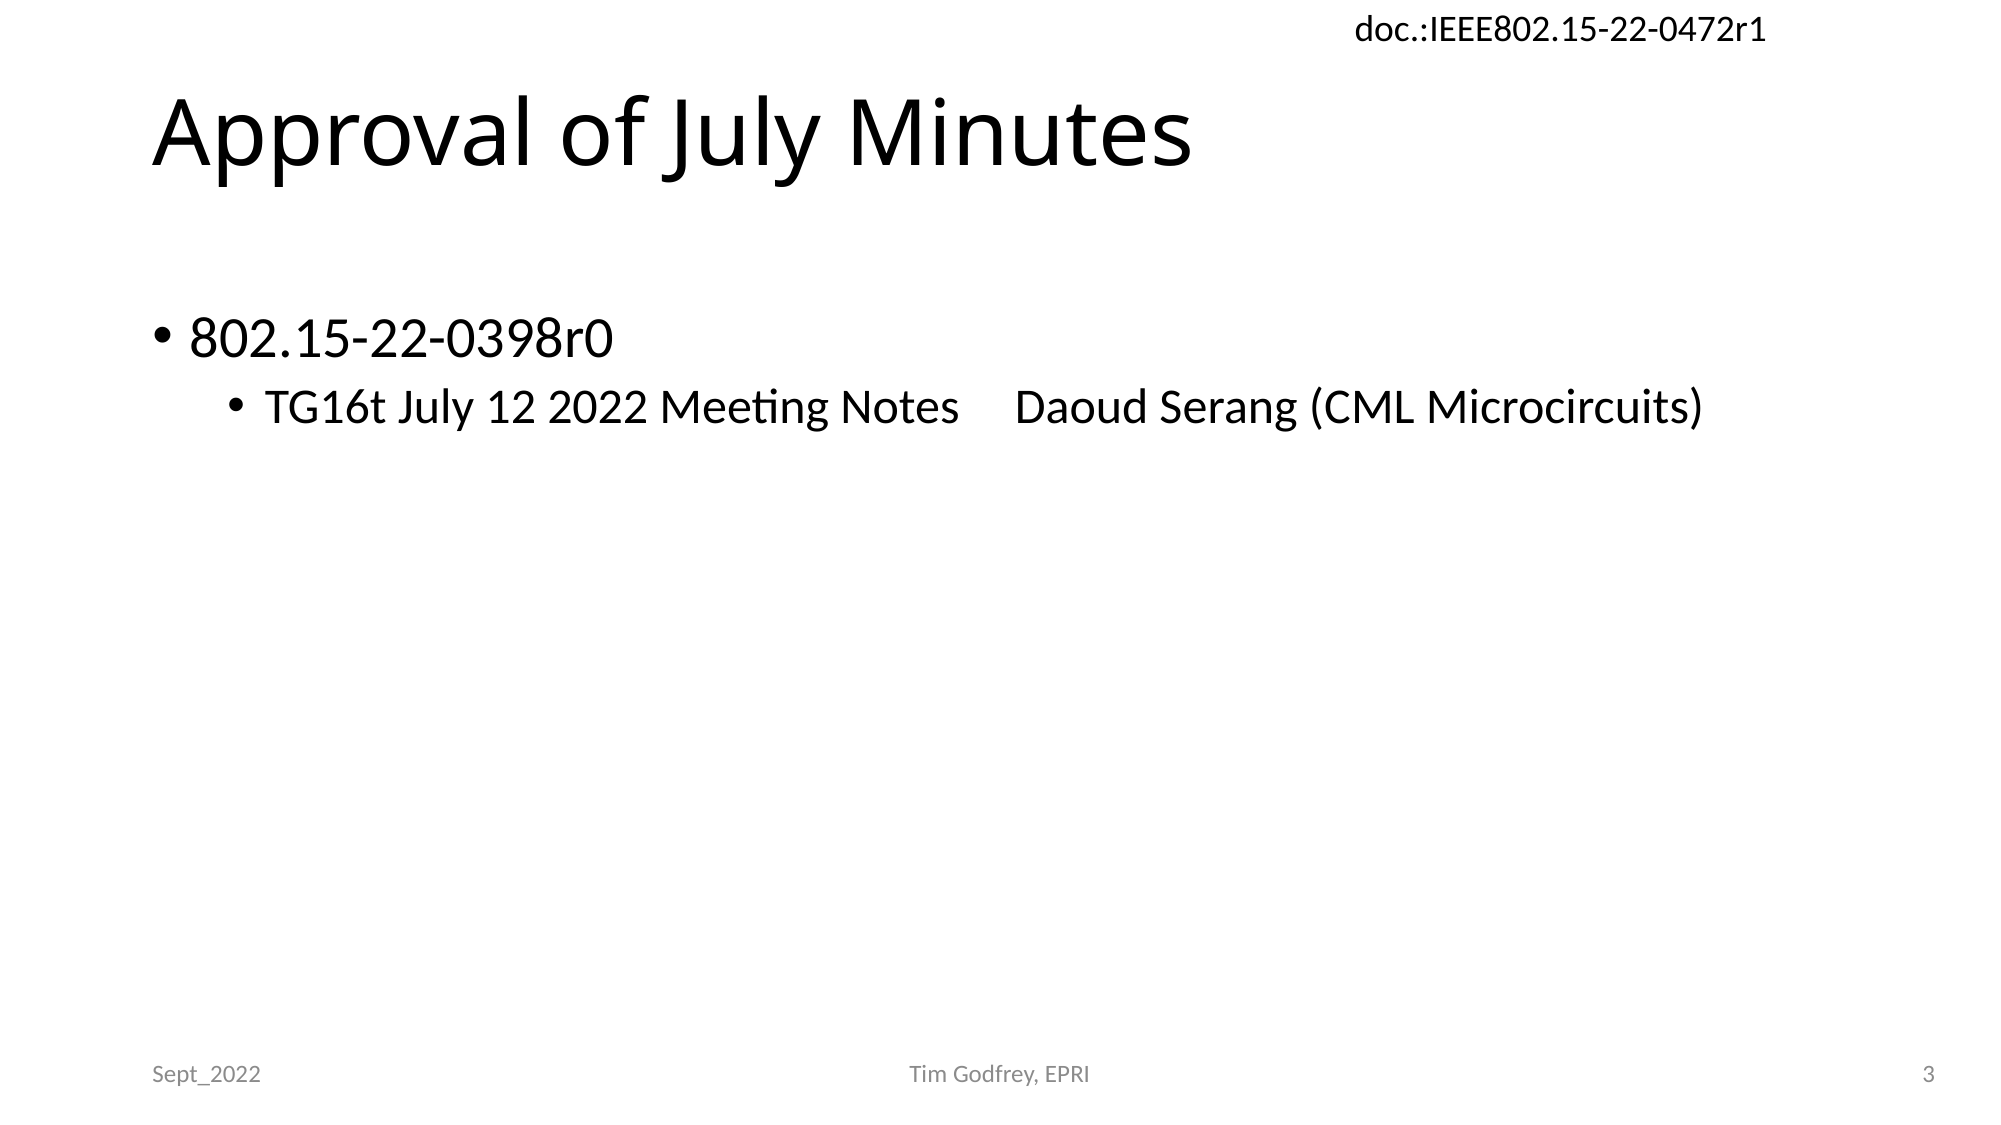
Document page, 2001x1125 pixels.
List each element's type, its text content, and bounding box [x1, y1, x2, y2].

slide_number 3 [1462, 1042, 1950, 1103]
footer Tim Godfrey, EPRI [662, 1042, 1338, 1103]
title Approval of July Minutes [137, 59, 1863, 213]
slide_number Sept_2022 [137, 1042, 588, 1103]
list 802.15-22-0398r0 TG16t July 12 2022 Meeting Notes Daoud Serang (CML Microcircuits) [137, 299, 1863, 625]
